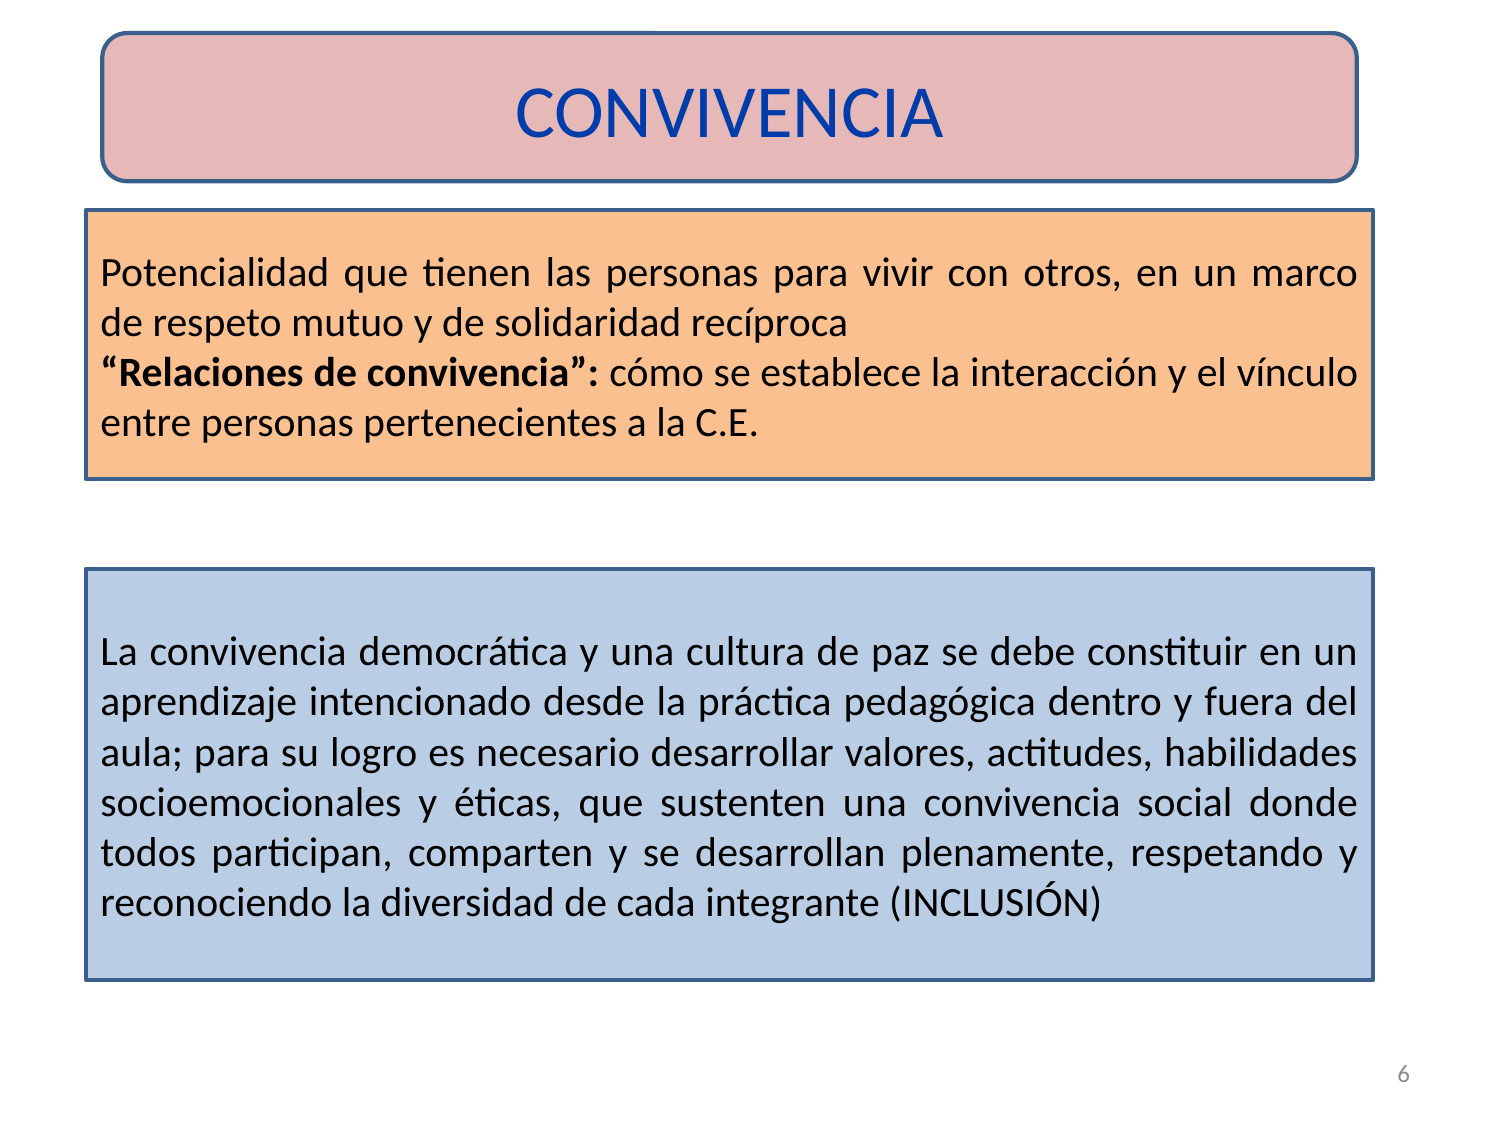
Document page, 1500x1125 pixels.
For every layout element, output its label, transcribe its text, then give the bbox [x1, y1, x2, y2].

slide_number 6 [1074, 1042, 1425, 1103]
text_box CONVIVENCIA [100, 30, 1359, 184]
text_box La convivencia democrática y una cultura de paz se debe constituir en un aprendizaje intencionado desde la práctica pedagógica dentro y fuera del aula; para su logro es necesario desarrollar valores, actitudes, habilidades socioemocionales y éticas, que sustenten una convivencia social donde todos participan, comparten y se desarrollan plenamente, respetando y reconociendo la diversidad de cada integrante (INCLUSIÓN) [84, 567, 1375, 982]
text_box Potencialidad que tienen las personas para vivir con otros, en un marco de respeto mutuo y de solidaridad recíproca “Relaciones de convivencia”: cómo se establece la interacción y el vínculo entre personas pertenecientes a la C.E. [84, 208, 1375, 481]
